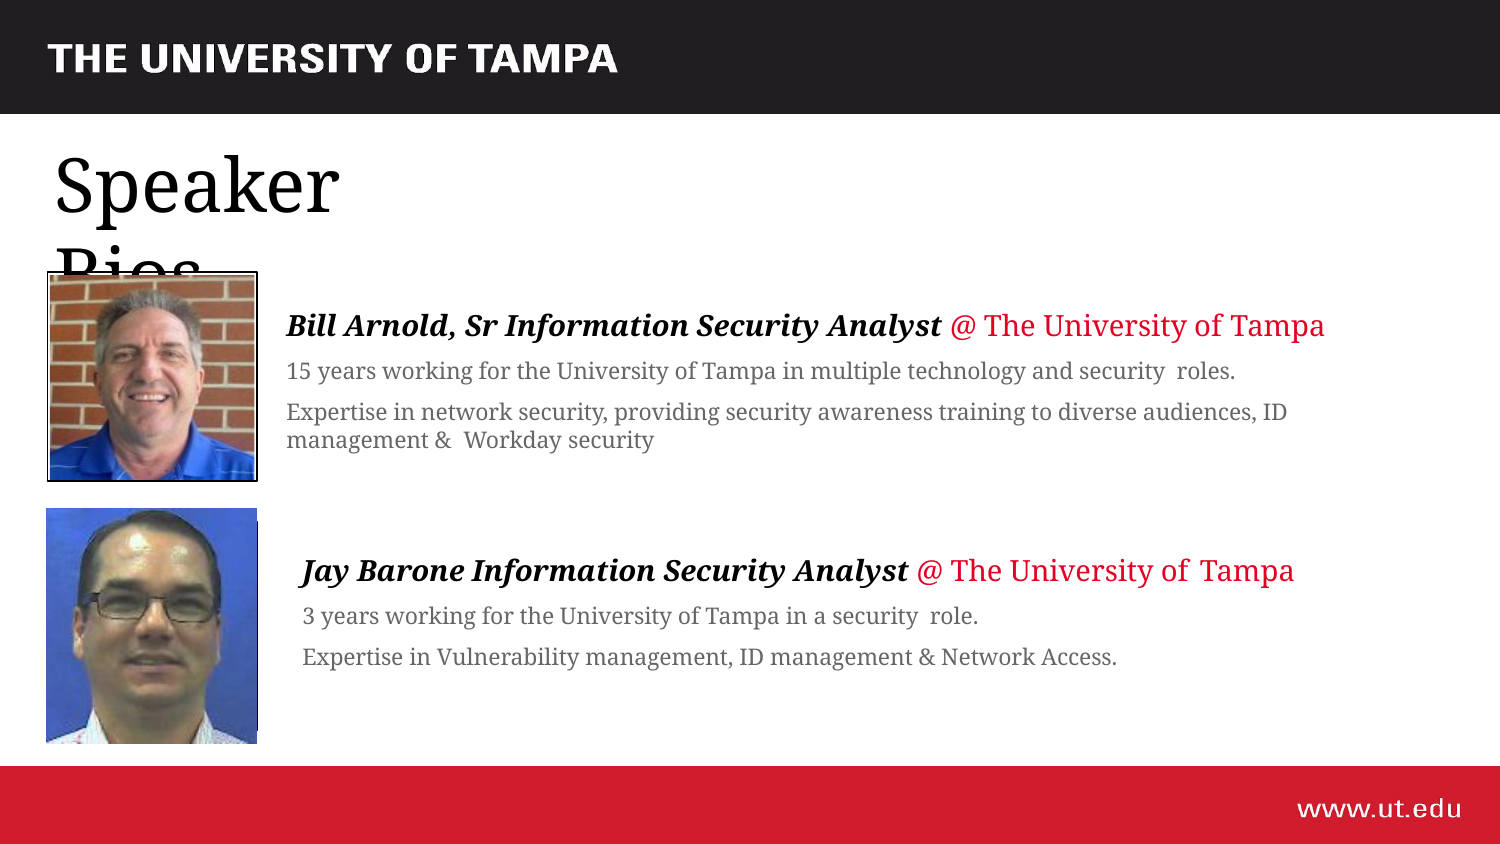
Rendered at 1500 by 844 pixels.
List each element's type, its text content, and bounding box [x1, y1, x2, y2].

title Speaker Bios [52, 137, 485, 318]
picture [0, 766, 1500, 844]
text_box Bill Arnold, Sr Information Security Analyst @ The University of Tampa 15 years working for the University of Tampa in multiple technology and security roles. Expertise in network security, providing security awareness training to diverse audiences, ID management & Workday security [284, 307, 1415, 453]
picture [45, 508, 258, 744]
text_box [47, 271, 257, 482]
text_box Jay Barone Information Security Analyst @ The University of Tampa 3 years working for the University of Tampa in a security role. Expertise in Vulnerability management, ID management & Network Access. [300, 552, 1399, 671]
picture [0, 0, 1500, 114]
